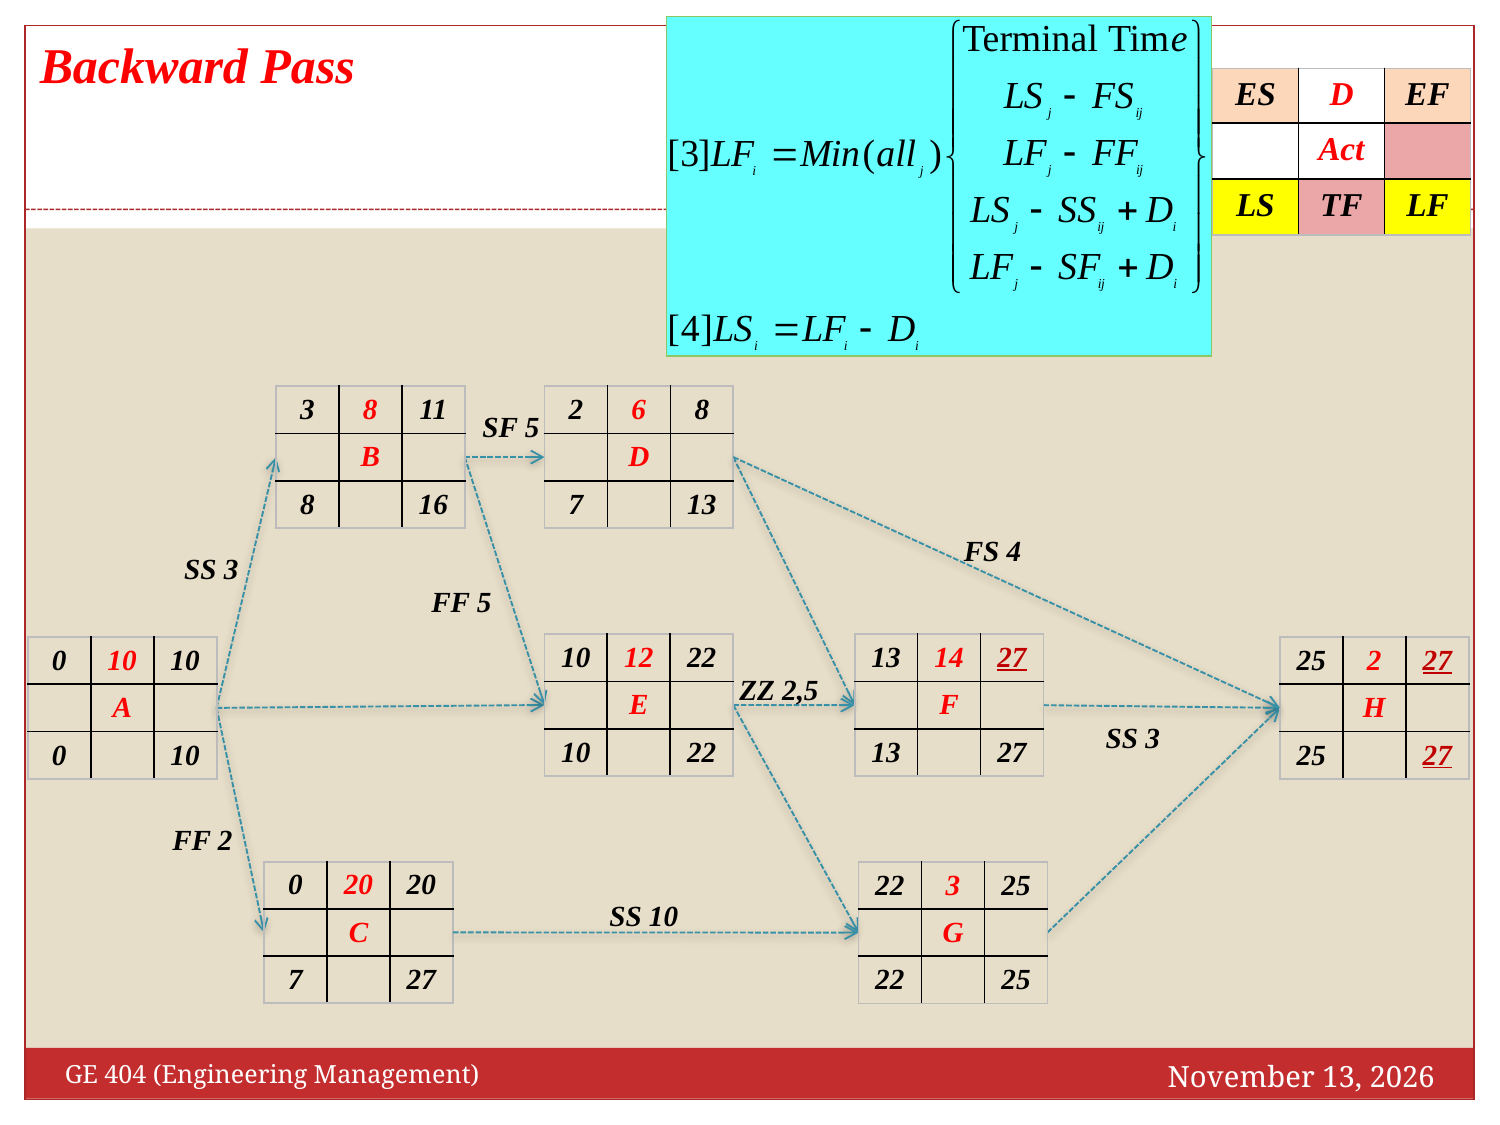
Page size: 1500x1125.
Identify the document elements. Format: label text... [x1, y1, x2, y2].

table_cell 25 [985, 957, 1047, 1003]
table_cell 22 [859, 957, 921, 1003]
table_header 11 [403, 387, 464, 433]
table_cell TF [1299, 180, 1384, 234]
table_cell E [608, 682, 669, 728]
table_header 8 [671, 387, 732, 433]
table_header ES [1216, 69, 1298, 122]
table_header 0 [270, 863, 326, 908]
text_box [1047, 721, 1281, 937]
table_cell H [1344, 685, 1405, 731]
table_cell [545, 682, 606, 728]
table_cell 7 [265, 957, 326, 1002]
text_box SS 3 [169, 542, 209, 593]
table_header 2 [545, 387, 607, 433]
text_box SF 5 [467, 400, 560, 451]
table_cell 16 [403, 482, 457, 527]
table_cell [328, 957, 389, 1002]
table_cell A [92, 685, 153, 731]
table_header 20 [391, 863, 452, 908]
table_cell 22 [671, 730, 726, 775]
table_cell 7 [551, 482, 607, 527]
table_header 10 [551, 635, 606, 681]
table_cell [155, 685, 210, 731]
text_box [666, 16, 1211, 356]
table_cell 27 [1407, 732, 1468, 778]
table_cell 27 [391, 957, 452, 1002]
table_cell LF [1385, 180, 1470, 234]
table_cell [985, 910, 1047, 955]
table_cell [1216, 124, 1298, 178]
table_cell F [918, 723, 980, 728]
table_cell B [340, 434, 401, 480]
table_cell [981, 723, 1040, 728]
table_cell [1286, 685, 1342, 731]
table_cell [29, 685, 90, 731]
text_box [733, 461, 1281, 713]
table_cell 0 [29, 732, 90, 778]
table_cell [391, 910, 452, 955]
table_header 3 [277, 387, 338, 433]
table_cell 25 [1286, 732, 1342, 778]
table_cell [918, 730, 980, 775]
table_header EF [1385, 69, 1470, 122]
table_header 3 [922, 863, 984, 908]
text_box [216, 708, 458, 713]
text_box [216, 461, 277, 707]
table_cell [1385, 124, 1470, 178]
text_box FF 2 [157, 814, 209, 865]
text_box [464, 468, 545, 710]
footer GE 404 (Engineering Management) [50, 1051, 638, 1112]
table_cell 10 [155, 732, 209, 778]
table_header 25 [985, 863, 1040, 908]
table_cell [866, 723, 917, 728]
table_cell [671, 434, 732, 480]
table_cell 13 [866, 730, 917, 775]
table_cell [608, 730, 669, 775]
text_box FF 5 [416, 575, 457, 626]
table_cell D [608, 434, 670, 480]
table_header 6 [608, 387, 670, 433]
table_cell 13 [671, 482, 725, 527]
table_cell 10 [545, 730, 606, 775]
table_cell 27 [981, 730, 1040, 775]
table_header 0 [29, 638, 90, 683]
table_cell [922, 957, 984, 1003]
table_header 27 [1407, 638, 1468, 683]
table_cell [265, 910, 326, 955]
table_cell [1344, 732, 1405, 778]
table_cell [859, 910, 921, 955]
text_box SS 10 [594, 890, 726, 934]
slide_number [950, 1050, 1450, 1111]
table_header 22 [866, 863, 921, 908]
table_cell 8 [283, 482, 338, 527]
table_header 20 [328, 863, 389, 908]
table_header 8 [340, 387, 401, 433]
table_cell Act [1299, 124, 1384, 178]
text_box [733, 722, 859, 936]
table_cell [92, 732, 153, 778]
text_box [216, 722, 265, 937]
table_header 10 [155, 638, 209, 683]
table_cell [545, 434, 607, 480]
table_cell C [328, 910, 389, 955]
table_cell [403, 434, 464, 480]
table_header 12 [608, 635, 669, 681]
table_cell LS [1216, 180, 1298, 234]
table_cell [608, 482, 670, 527]
table_header 22 [671, 635, 725, 681]
table_cell [277, 434, 338, 480]
table_header D [1299, 69, 1384, 122]
table_header 25 [1286, 638, 1342, 683]
table_cell [671, 682, 726, 728]
table_header 2 [1344, 638, 1405, 683]
table_cell G [922, 910, 984, 955]
text_box Backward Pass [24, 26, 631, 101]
table_cell [1407, 685, 1468, 731]
table_cell [340, 482, 401, 527]
table_header 10 [92, 638, 153, 683]
